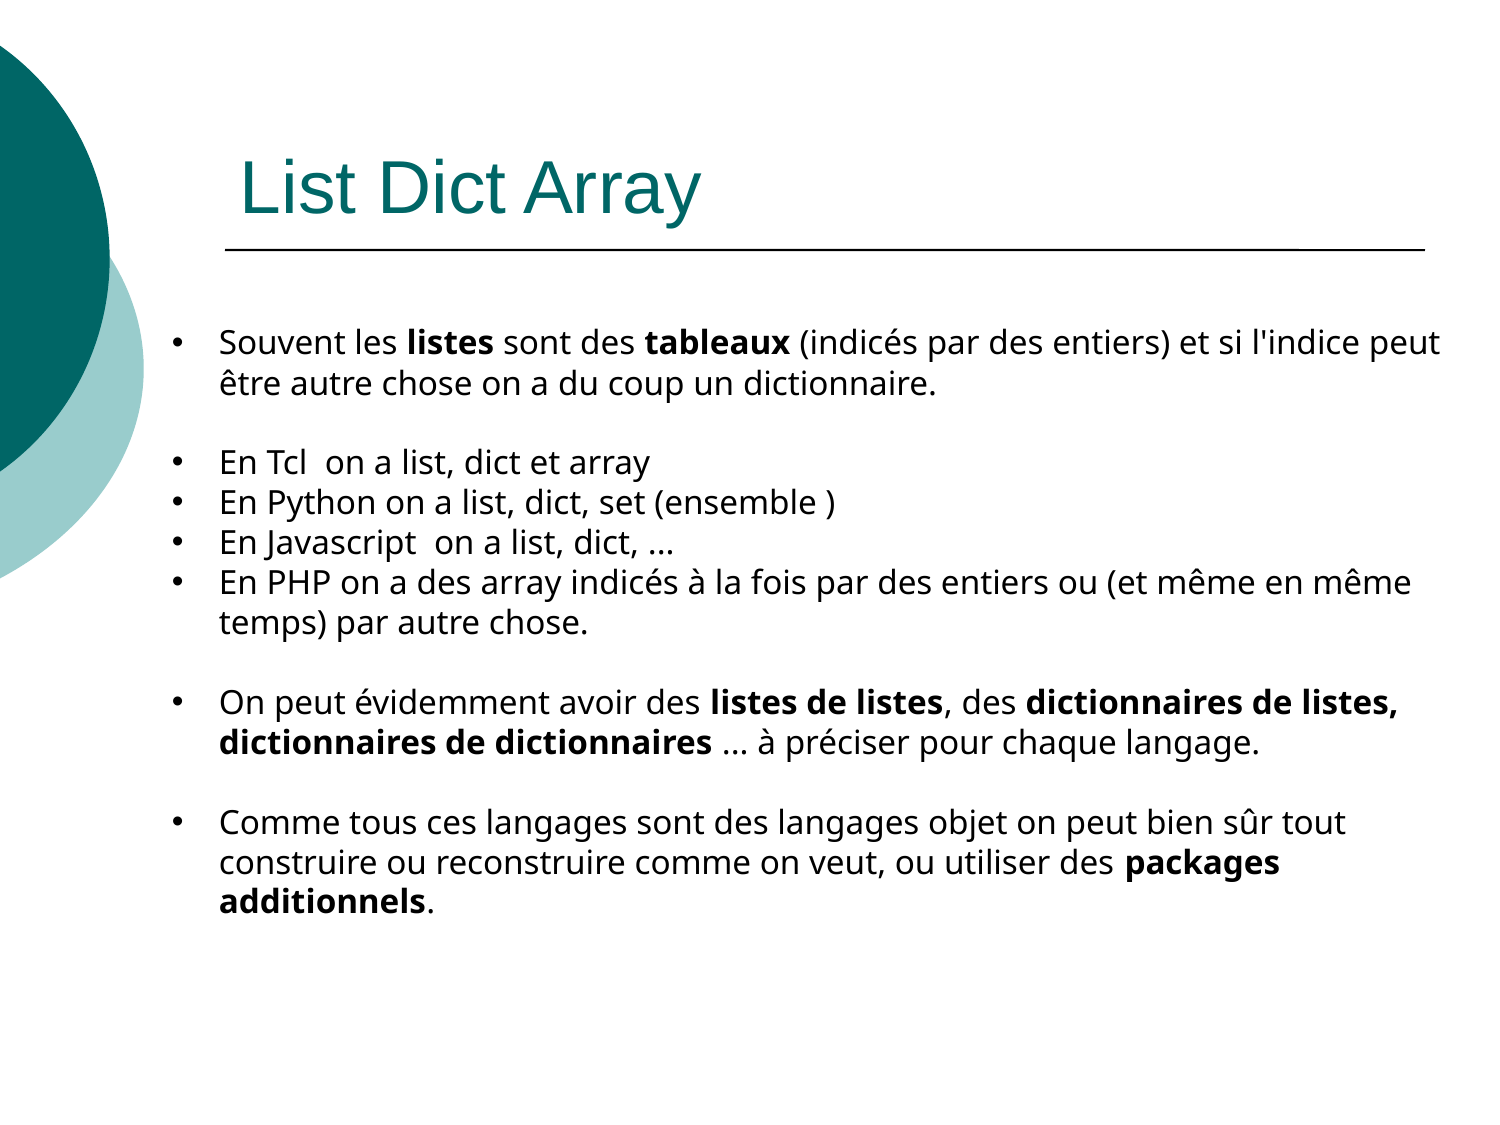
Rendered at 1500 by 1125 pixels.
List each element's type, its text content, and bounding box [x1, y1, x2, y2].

title List Dict Array [224, 113, 1425, 237]
text_box Souvent les listes sont des tableaux (indicés par des entiers) et si l'indice peut être autre chose on a du coup un dictionnaire. En Tcl on a list, dict et array En Python on a list, dict, set (ensemble ) En Javascript on a list, dict, ... En PHP on a des array indicés à la fois par des entiers ou (et même en même temps) par autre chose. On peut évidemment avoir des listes de listes, des dictionnaires de listes, dictionnaires de dictionnaires ... à préciser pour chaque langage. Comme tous ces langages sont des langages objet on peut bien sûr tout construire ou reconstruire comme on veut, ou utiliser des packages additionnels. [157, 314, 1492, 928]
